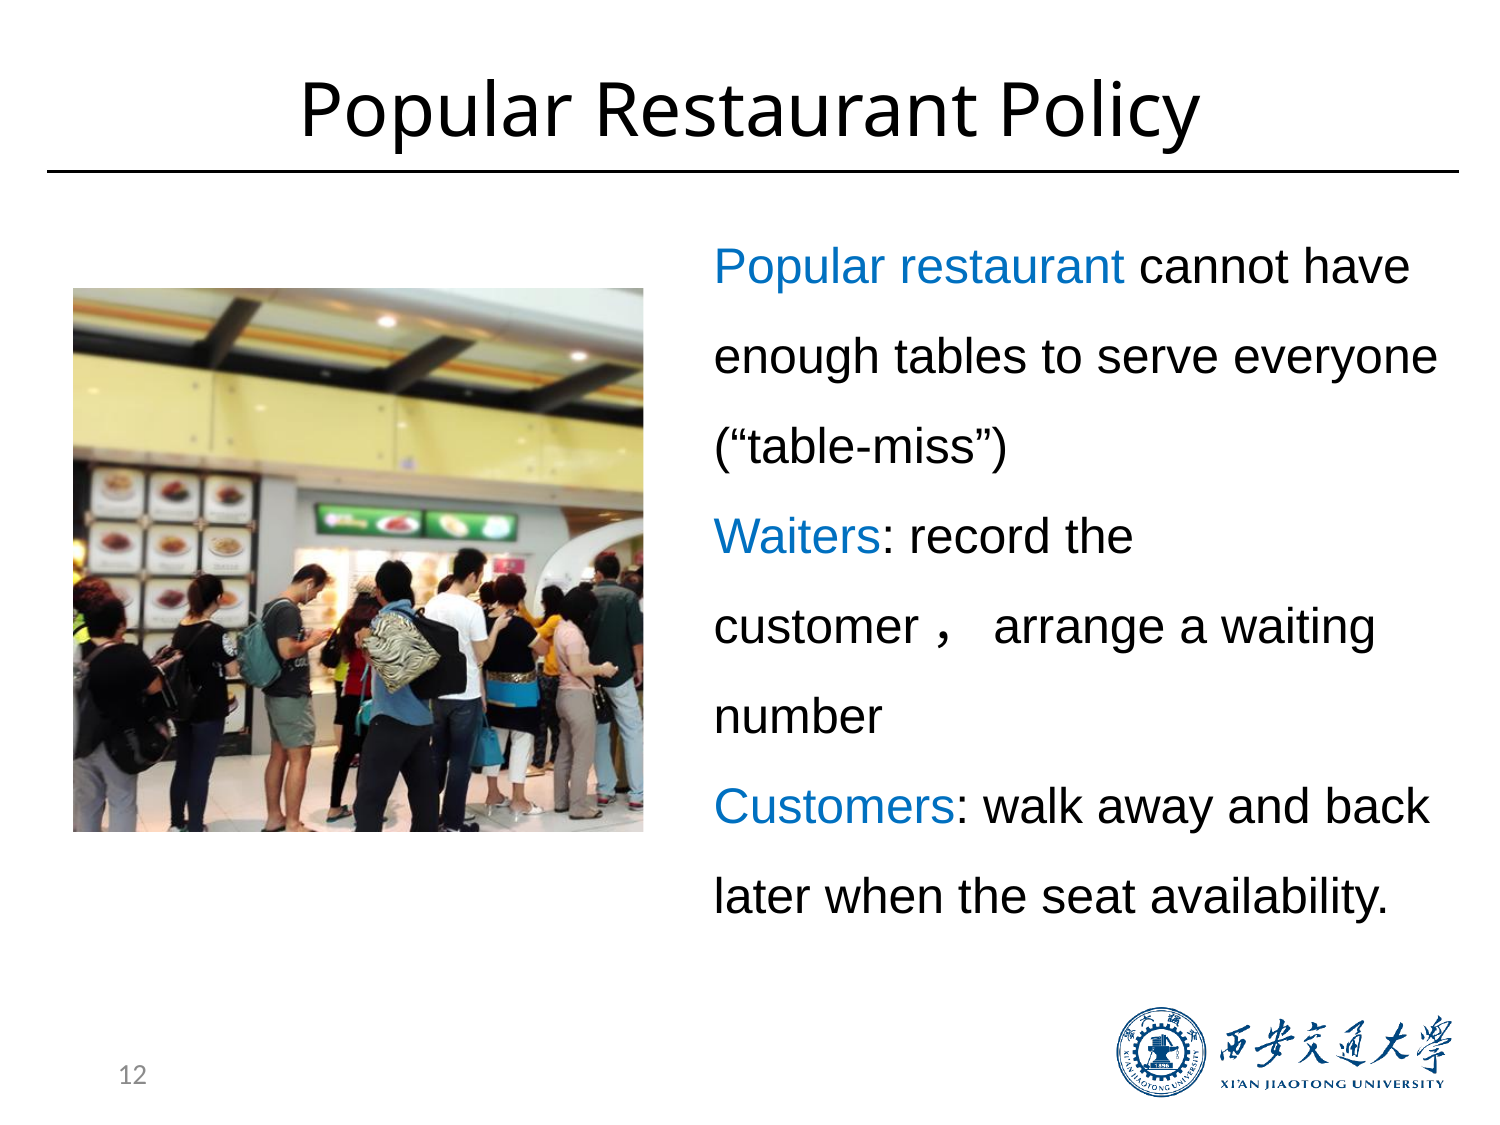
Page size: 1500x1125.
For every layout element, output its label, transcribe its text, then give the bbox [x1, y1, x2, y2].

picture [73, 288, 644, 832]
slide_number 12 [102, 1042, 441, 1103]
title Popular Restaurant Policy [73, 52, 1427, 172]
text_box Popular restaurant cannot have enough tables to serve everyone (“table-miss”) Waiters: record the customer，arrange a waiting number Customers: walk away and back later when the seat availability. [698, 196, 1500, 931]
picture [1116, 1003, 1466, 1102]
